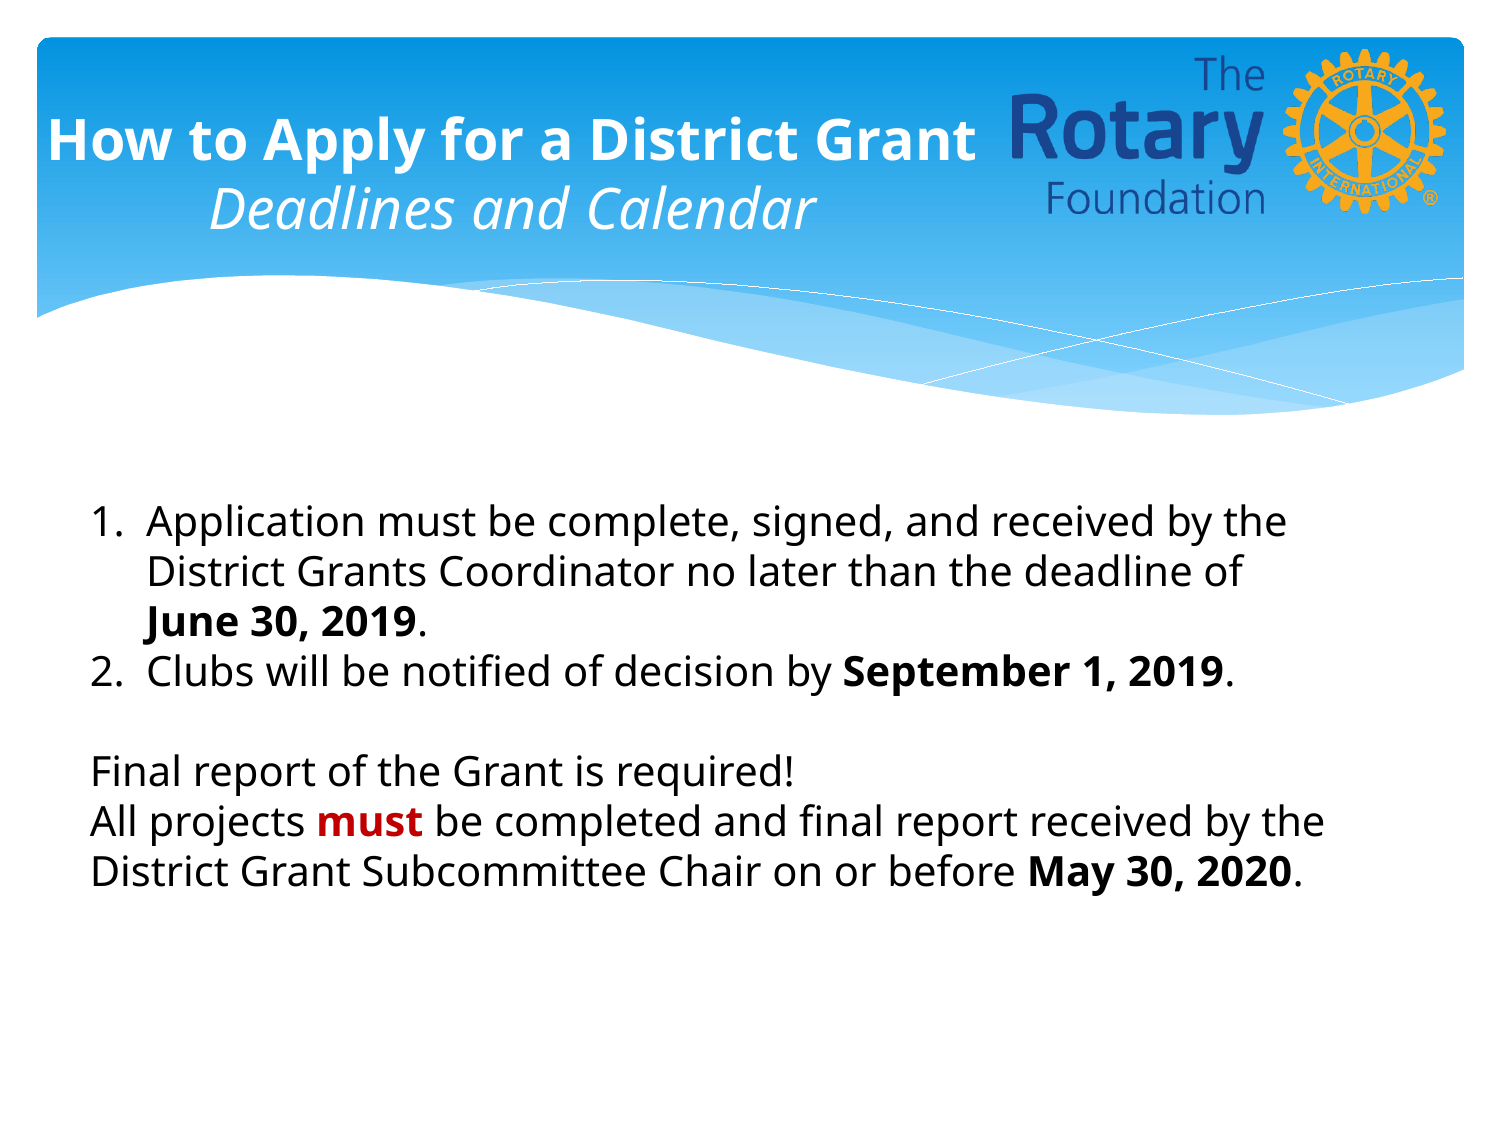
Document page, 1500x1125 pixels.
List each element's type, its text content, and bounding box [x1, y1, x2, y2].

text_box Application must be complete, signed, and received by the District Grants Coordinator no later than the deadline of June 30, 2019. Clubs will be notified of decision by September 1, 2019. Final report of the Grant is required! All projects must be completed and final report received by the District Grant Subcommittee Chair on or before May 30, 2020. [74, 487, 1350, 1053]
title How to Apply for a District Grant Deadlines and Calendar [24, 62, 1000, 282]
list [1012, 49, 1447, 214]
